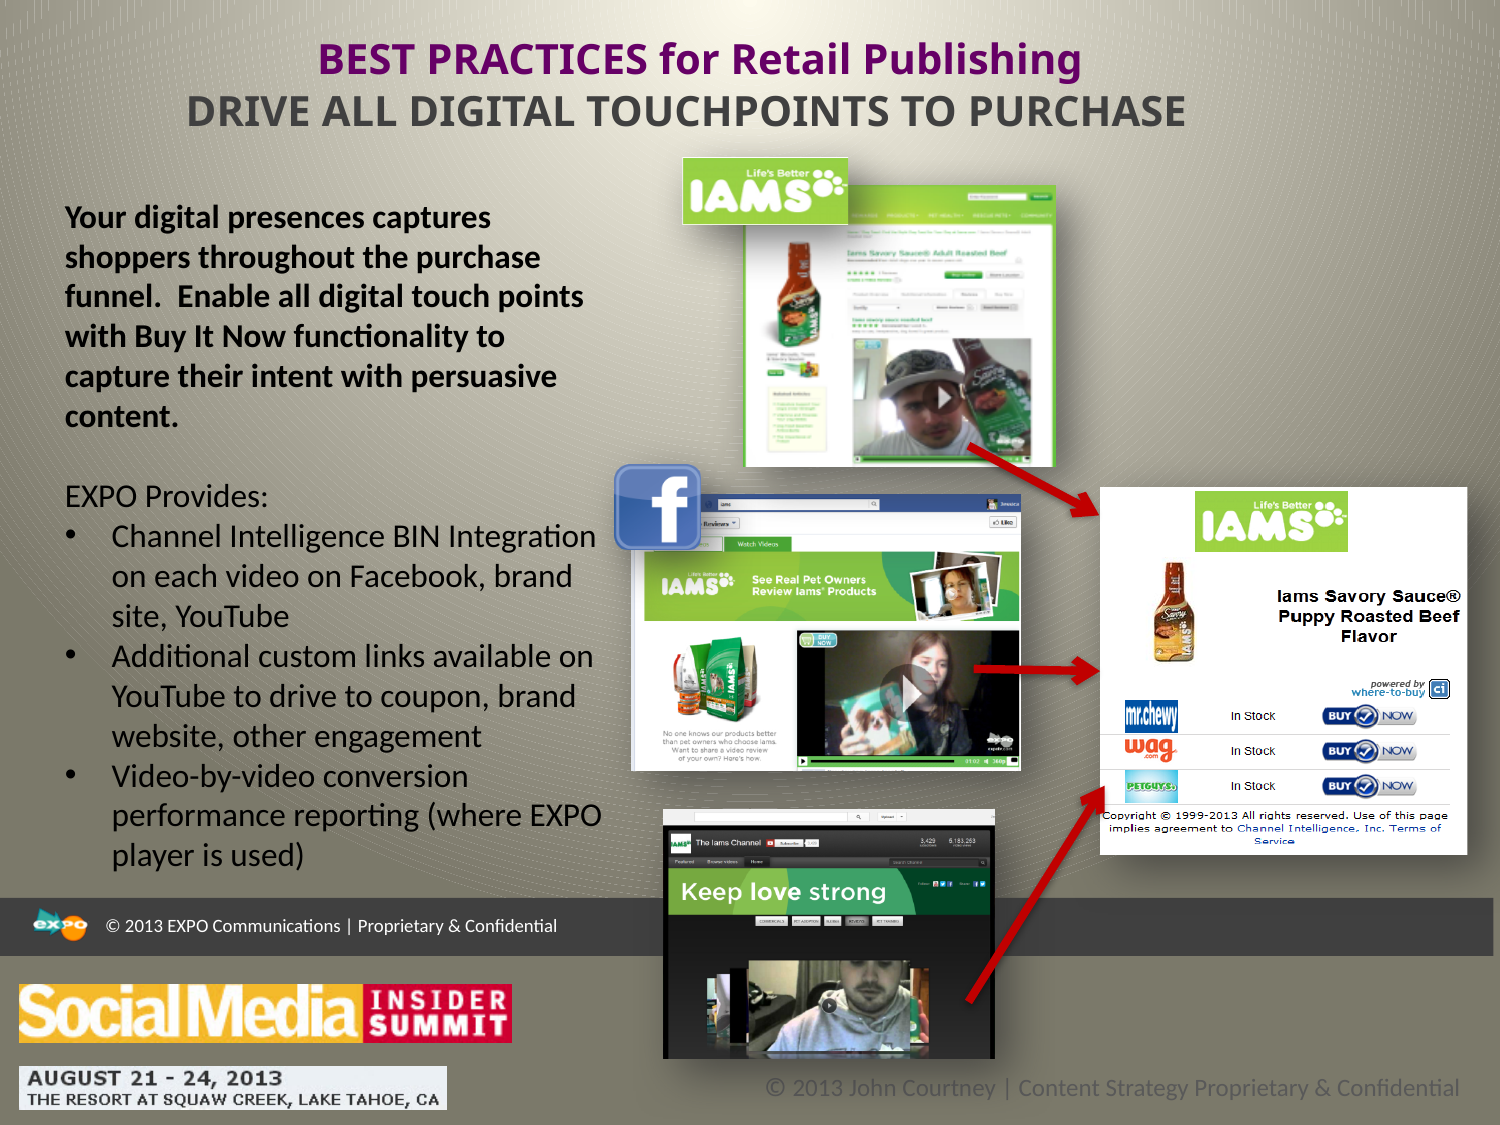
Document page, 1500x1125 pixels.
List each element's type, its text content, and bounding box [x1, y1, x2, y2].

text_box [968, 785, 1105, 1003]
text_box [973, 668, 1101, 672]
picture [1099, 487, 1468, 855]
picture [614, 464, 1021, 771]
text_box DRIVE ALL DIGITAL TOUCHPOINTS TO PURCHASE [170, 91, 1202, 141]
picture [19, 984, 512, 1044]
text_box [1108, 897, 1494, 957]
picture [19, 1066, 447, 1111]
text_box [0, 897, 657, 957]
picture [682, 157, 1057, 468]
text_box BEST PRACTICES for Retail Publishing [61, 39, 1339, 89]
picture [662, 808, 995, 1059]
text_box © 2013 John Courtney | Content Strategy Proprietary & Confidential [595, 1064, 1477, 1109]
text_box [968, 445, 1100, 516]
text_box Your digital presences captures shoppers throughout the purchase funnel. Enable all digital touch points with Buy It Now functionality to capture their intent with persuasive content. EXPO Provides: Channel Intelligence BIN Integration on each video on Facebook, brand site, YouTube Additional custom links available on YouTube to drive to coupon, brand website, other engagement Video-by-video conversion performance reporting (where EXPO player is used) [50, 187, 625, 881]
